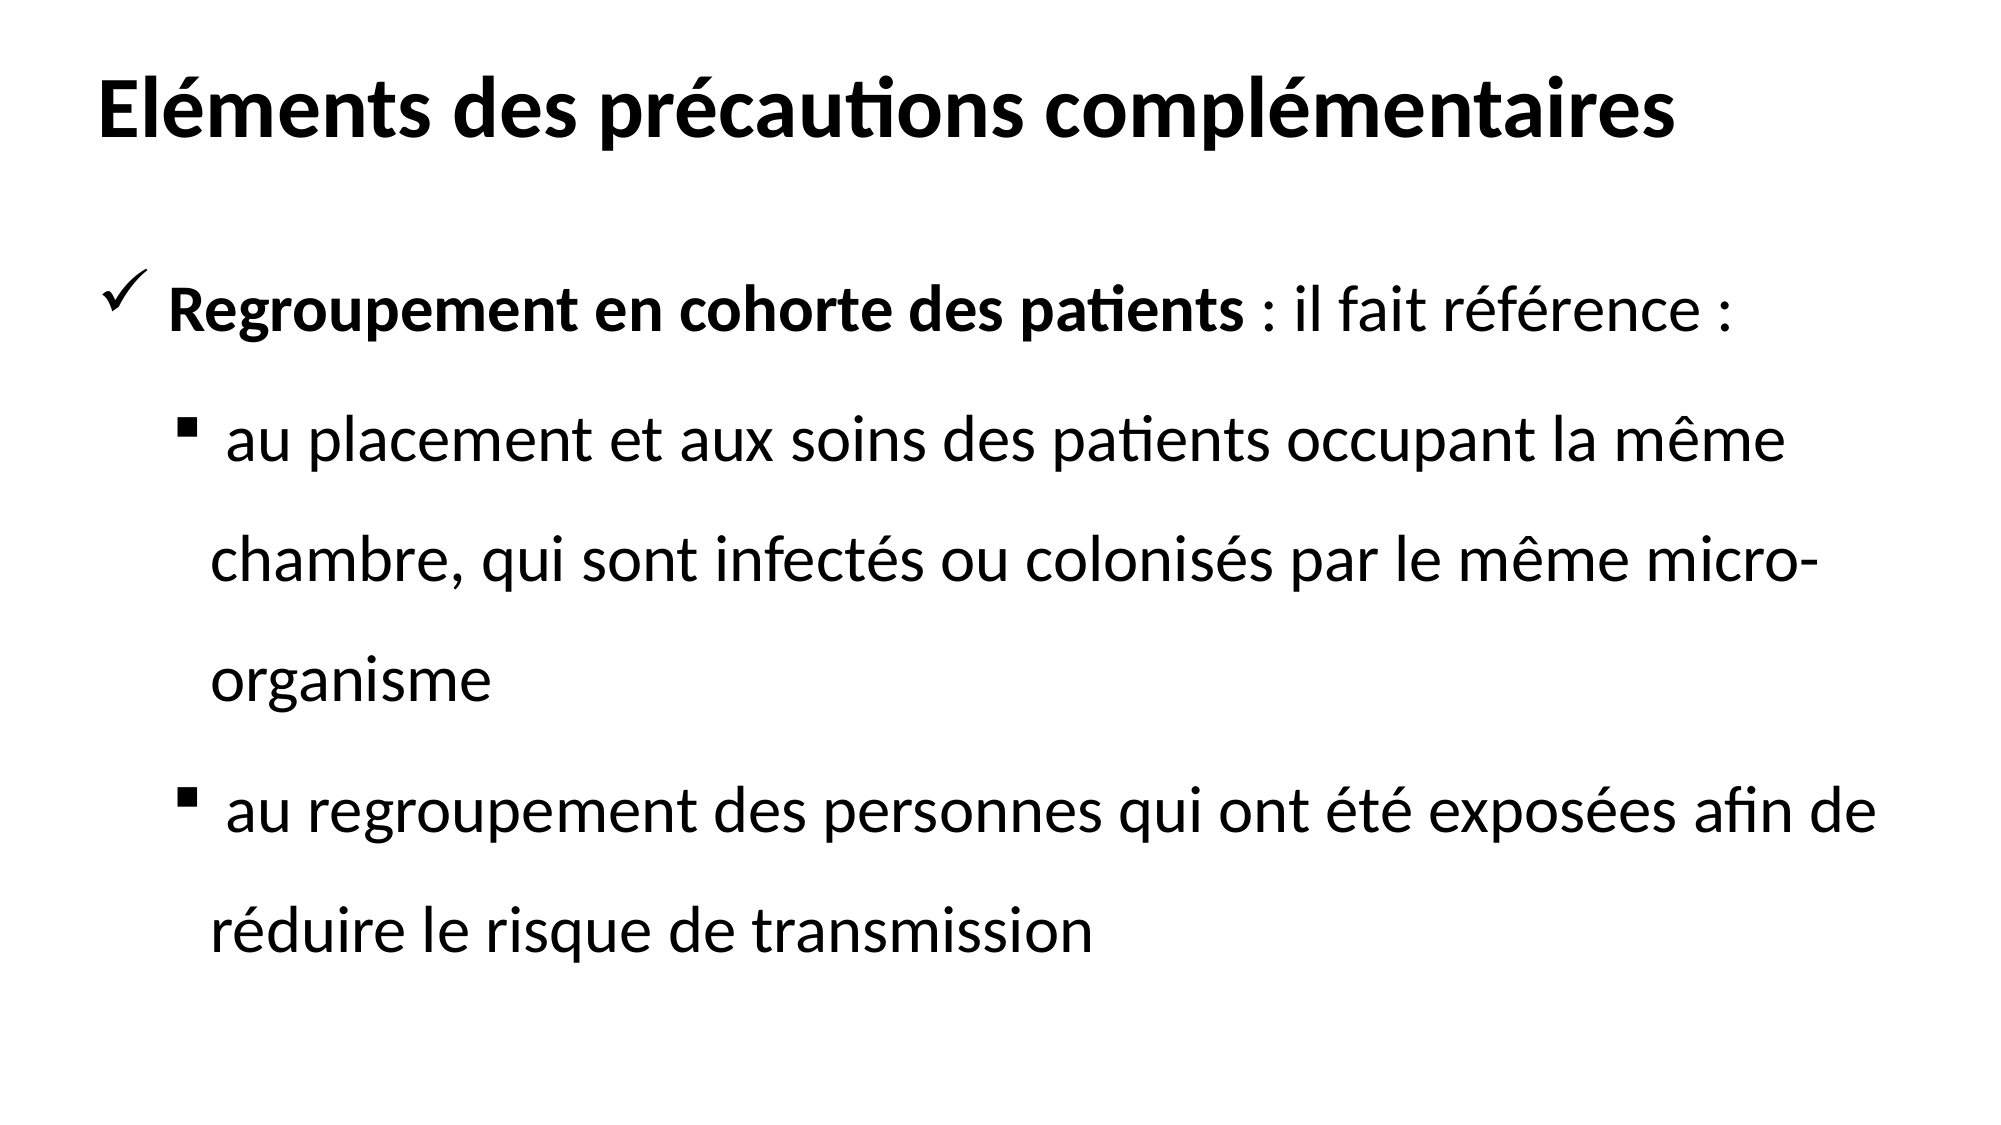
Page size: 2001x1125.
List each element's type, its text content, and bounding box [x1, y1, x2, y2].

list Regroupement en cohorte des patients : il fait référence : au placement et aux soins des patients occupant la même chambre, qui sont infectés ou colonisés par le même micro-organisme au regroupement des personnes qui ont été exposées afin de réduire le risque de transmission [82, 217, 2000, 1084]
title Eléments des précautions complémentaires [82, 0, 1950, 217]
